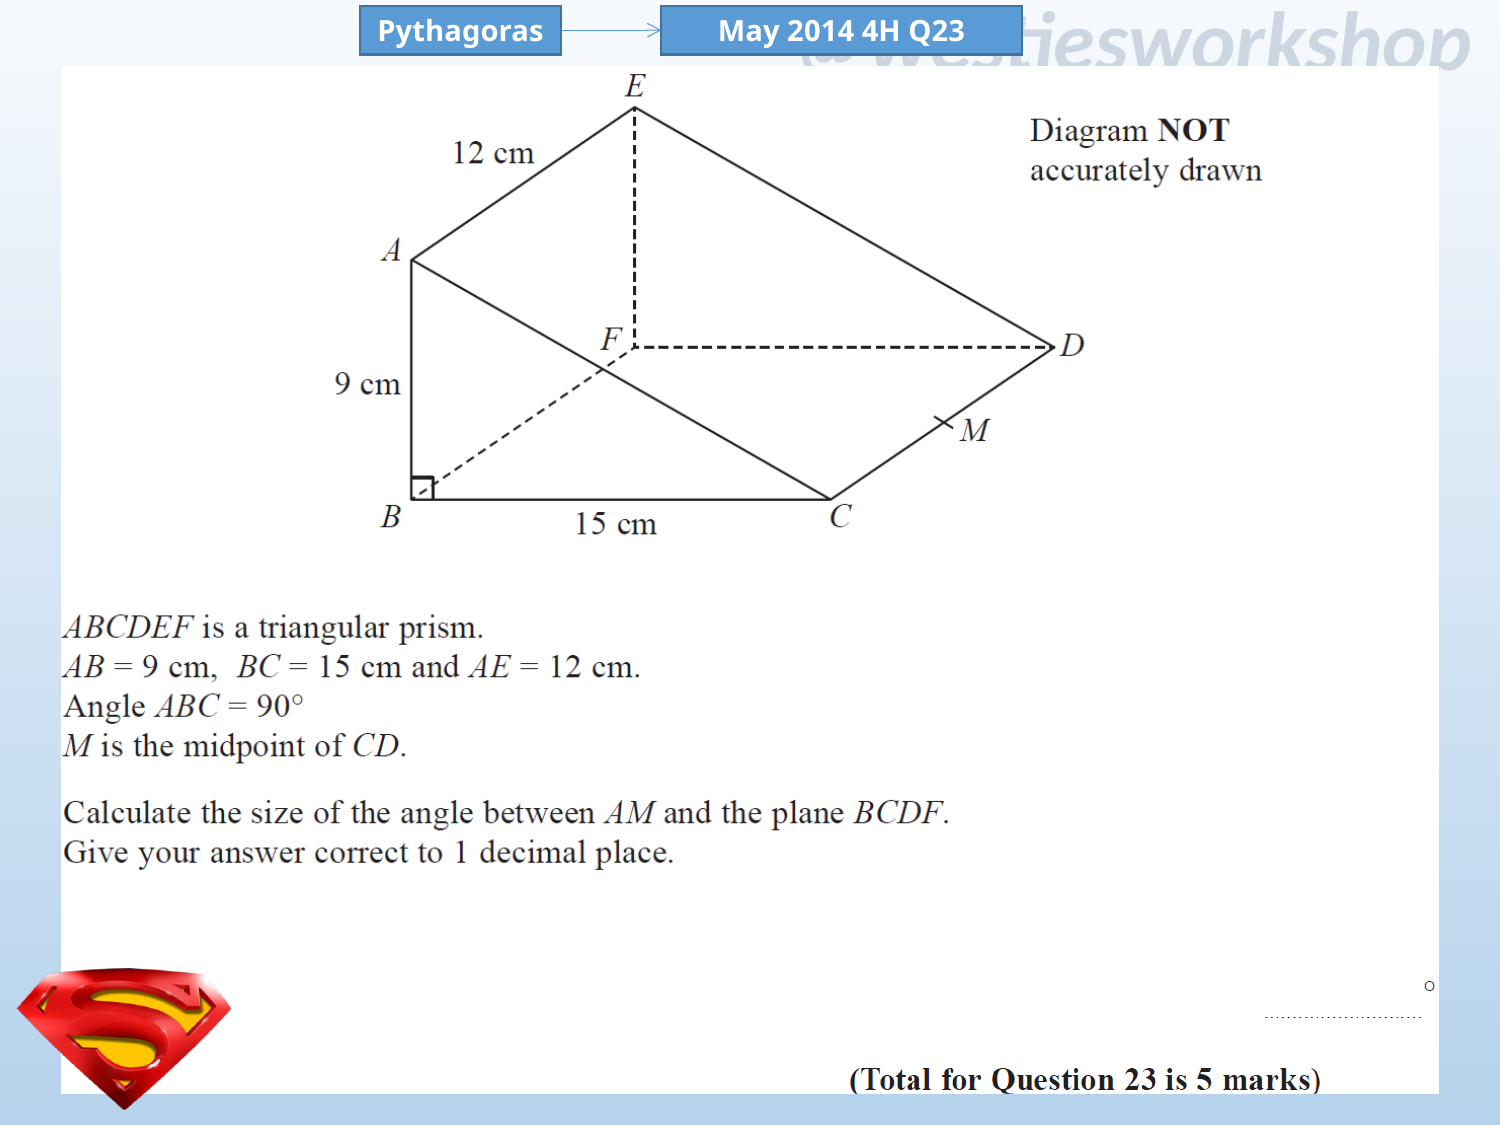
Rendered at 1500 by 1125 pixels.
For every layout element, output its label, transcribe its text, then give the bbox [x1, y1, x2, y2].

text_box Pythagoras [359, 5, 562, 56]
picture [17, 66, 1439, 1110]
text_box May 2014 4H Q23 [660, 5, 1023, 56]
